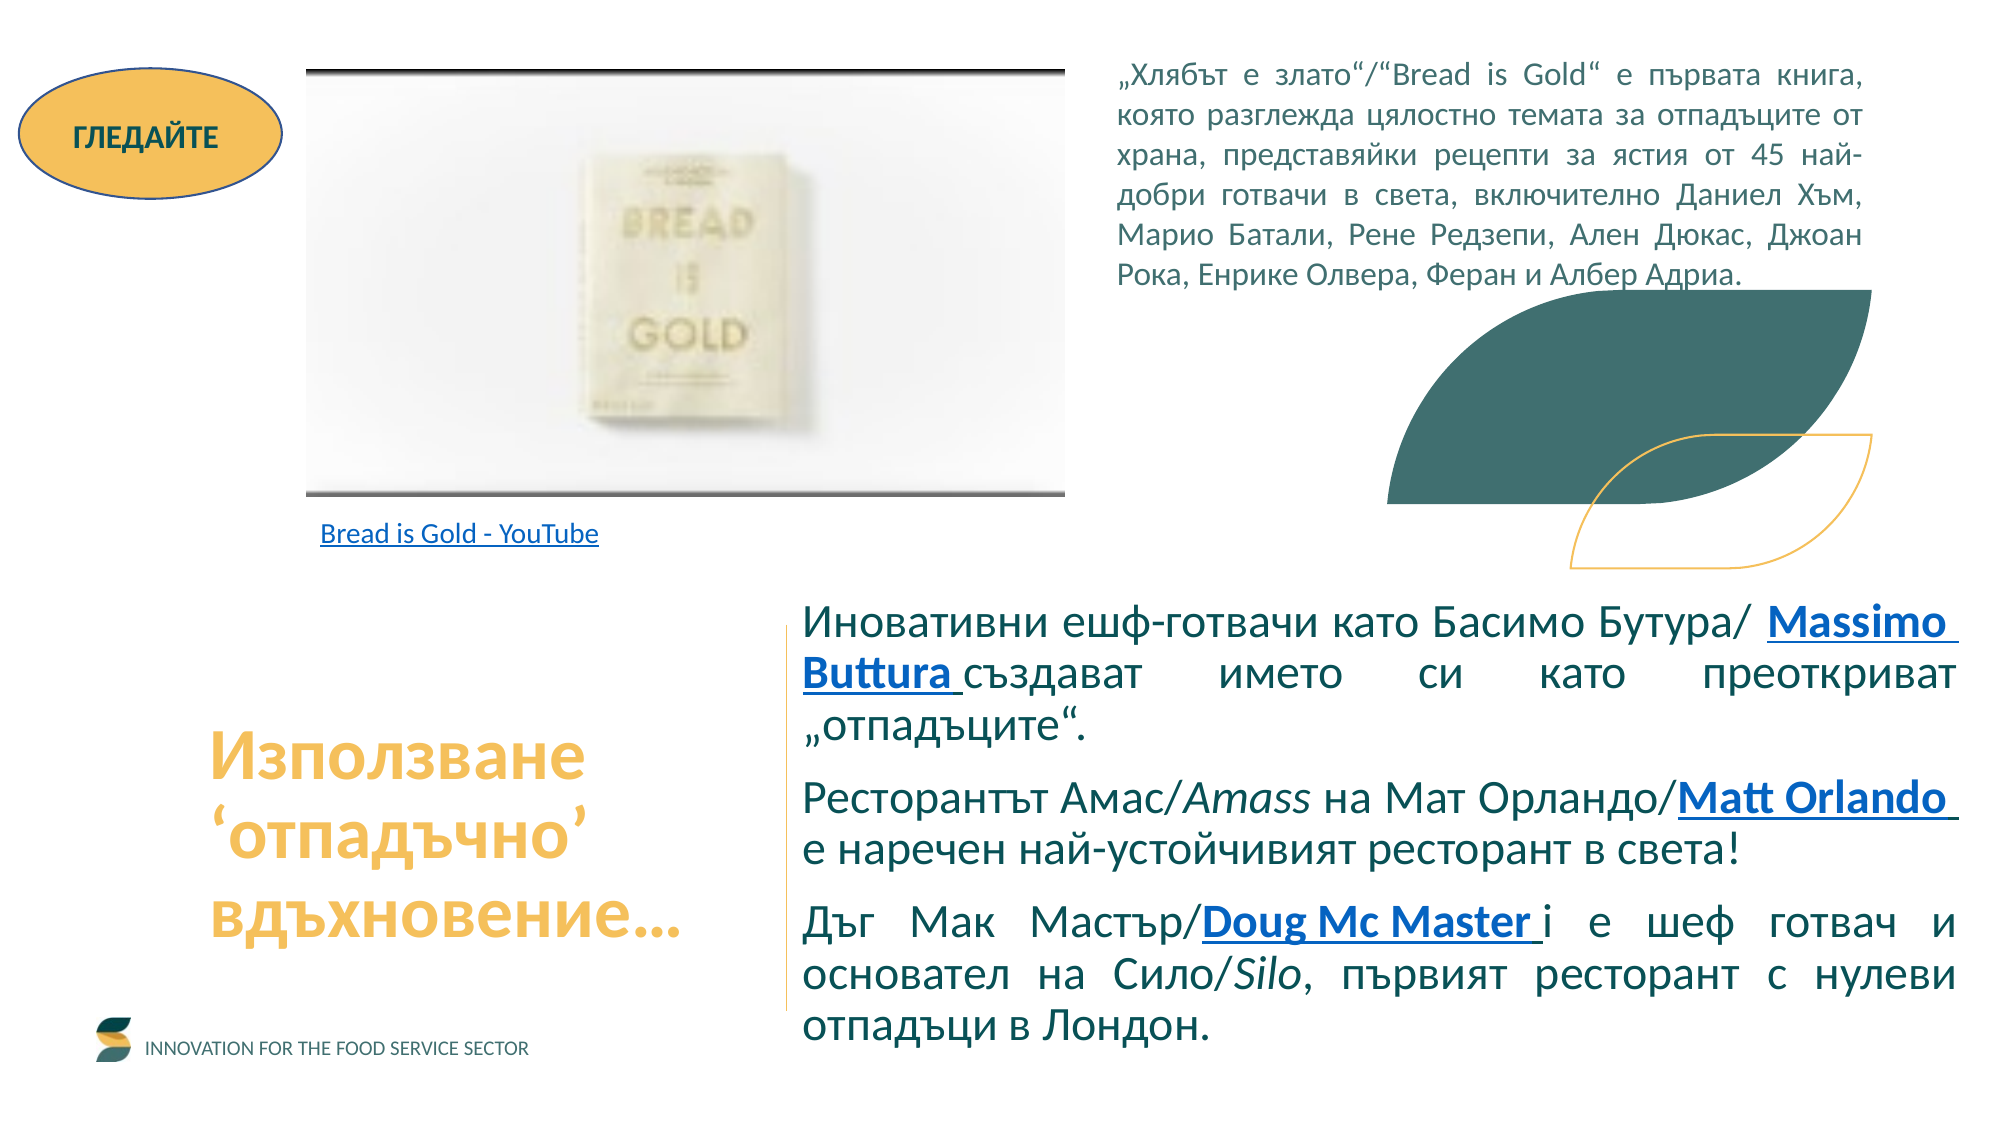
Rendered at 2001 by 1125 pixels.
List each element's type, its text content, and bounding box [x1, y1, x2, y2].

picture [96, 1017, 131, 1062]
list Иновативни ешф-готвачи като Басимо Бутура/ Massimo Buttura създават името си като преоткриват „отпадъците“. Ресторантът Амас/Amass на Мат Орландо/Matt Orlando е наречен най-устойчивият ресторант в света! Дъг Мак Мастър/Doug Mc Master i е шеф готвач и основател на Сило/Silo, първият ресторант с нулеви отпадъци в Лондон. [787, 588, 1974, 981]
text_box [305, 68, 1066, 498]
text_box „Хлябът е злато“/“Bread is Gold“ е първата книга, която разглежда цялостно темата за отпадъците от храна, представяйки рецепти за ястия от 45 най-добри готвачи в света, включително Даниел Хъм, Марио Батали, Рене Редзепи, Ален Дюкас, Джоан Рока, Енрике Олвера, Феран и Албер Адриа. [1102, 45, 1879, 300]
text_box Bread is Gold - YouTube [305, 506, 804, 557]
text_box ГЛЕДАЙТЕ [17, 67, 283, 200]
list Използване ‘отпадъчно’ вдъхновение… [194, 708, 753, 964]
